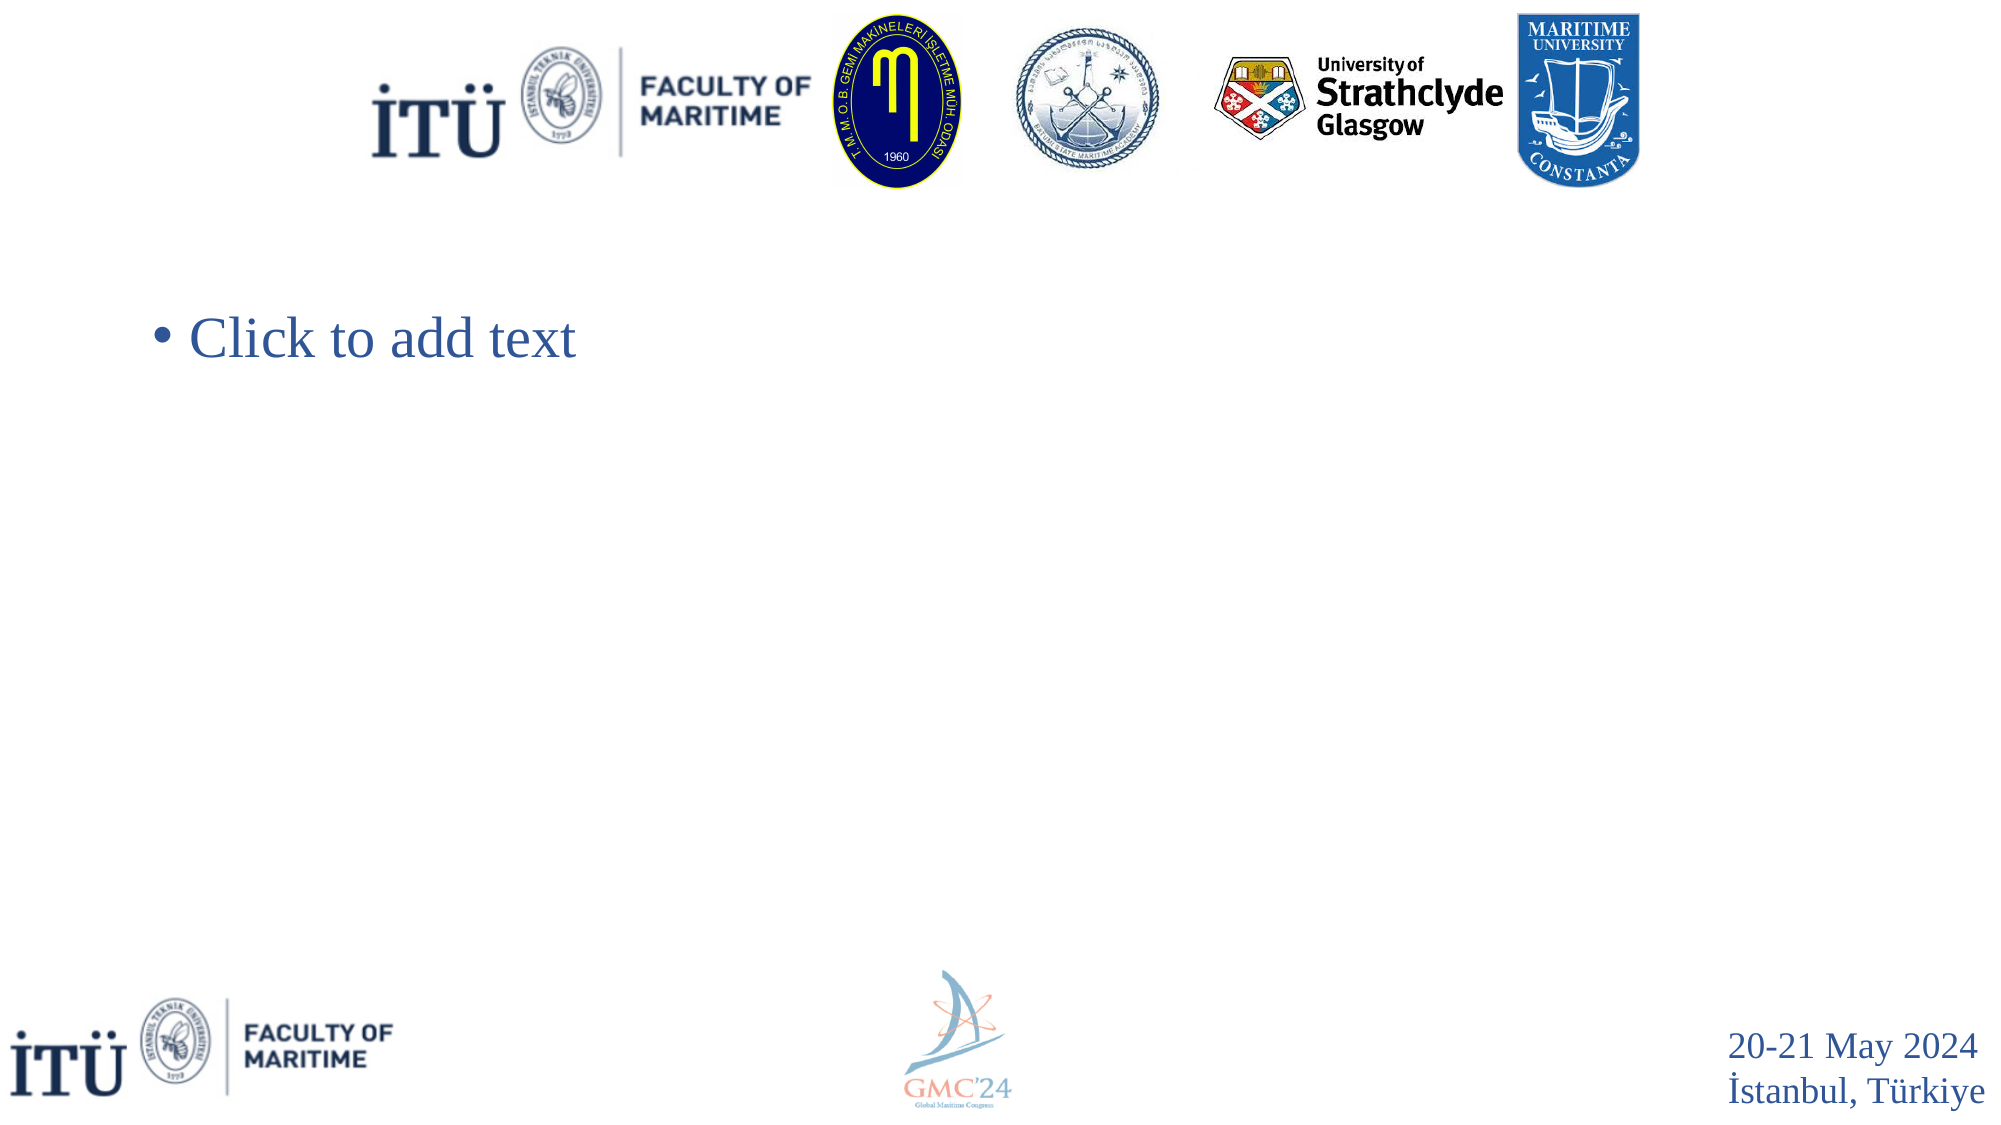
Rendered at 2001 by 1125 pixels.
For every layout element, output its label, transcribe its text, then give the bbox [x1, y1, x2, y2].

picture [901, 965, 1019, 1112]
list Click to add text [137, 299, 1863, 1014]
picture [0, 984, 399, 1115]
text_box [360, 13, 1640, 189]
text_box 20-21 May 2024 İstanbul, Türkiye [1713, 1013, 2000, 1118]
